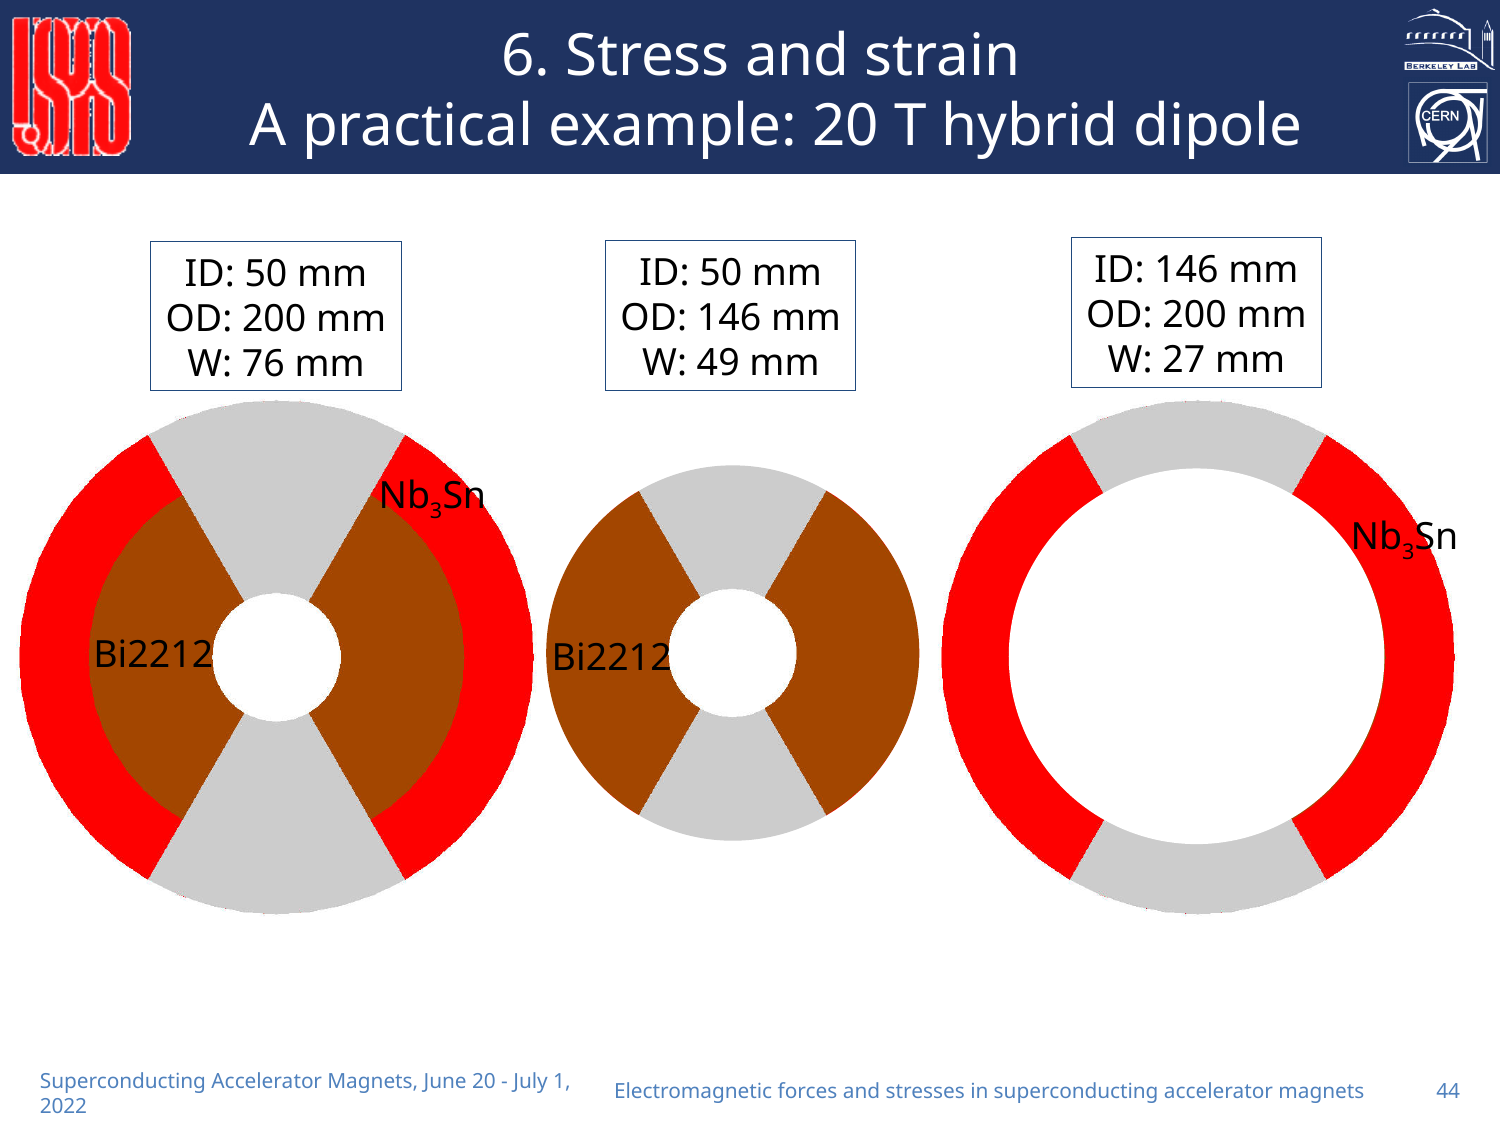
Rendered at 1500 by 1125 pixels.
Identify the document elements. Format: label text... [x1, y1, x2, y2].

picture [5, 370, 920, 917]
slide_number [24, 1073, 613, 1113]
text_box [926, 370, 1468, 917]
picture [1403, 7, 1495, 71]
text_box ID: 50 mm OD: 200 mm W: 76 mm [150, 241, 402, 369]
picture [11, 16, 131, 156]
footer Electromagnetic forces and stresses in superconducting accelerator magnets [598, 1072, 1380, 1111]
title 6. Stress and strain A practical example: 20 T hybrid dipole [137, 0, 1400, 175]
picture [1403, 77, 1492, 167]
text_box ID: 50 mm OD: 146 mm W: 49 mm [605, 240, 856, 391]
slide_number 44 [1400, 1072, 1475, 1111]
text_box ID: 146 mm OD: 200 mm W: 27 mm [1071, 237, 1322, 369]
